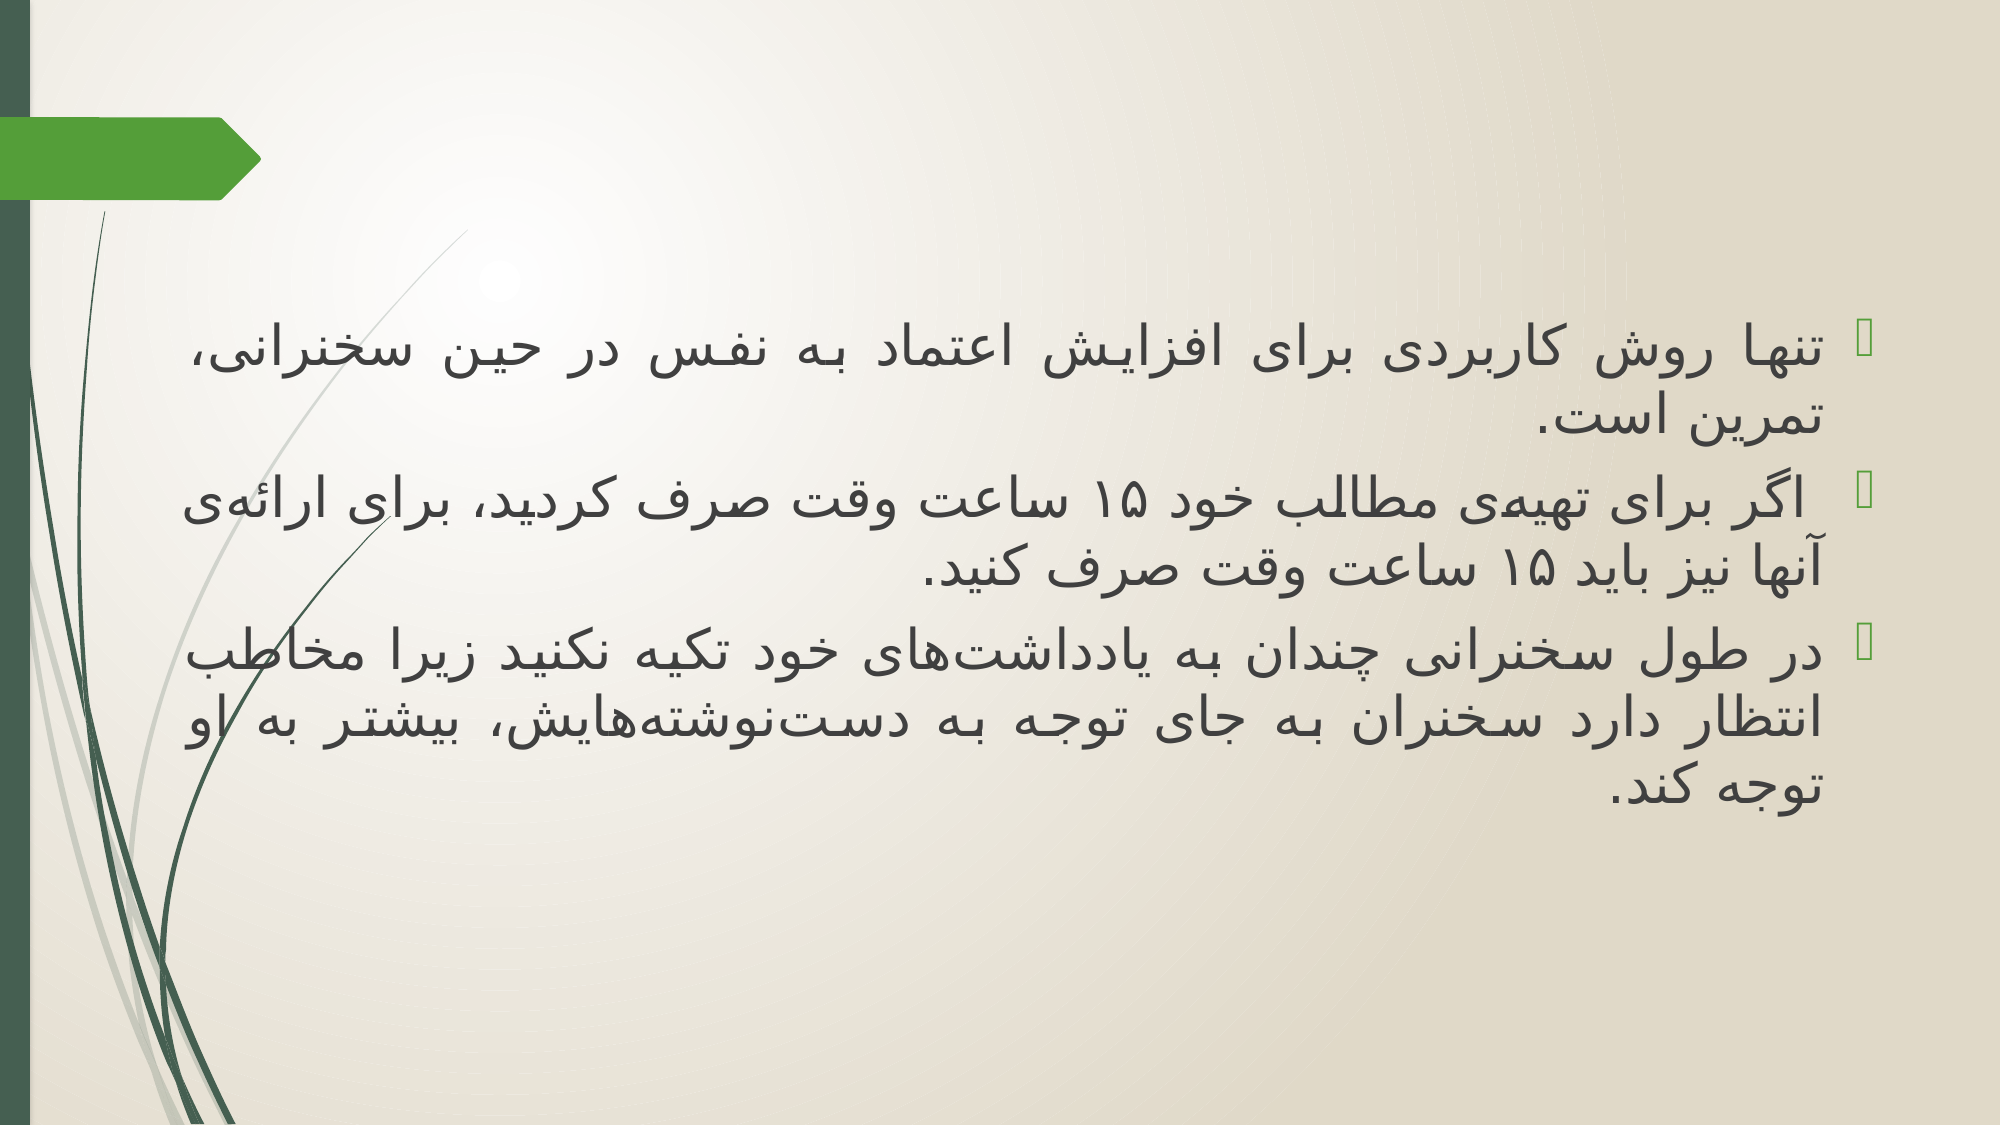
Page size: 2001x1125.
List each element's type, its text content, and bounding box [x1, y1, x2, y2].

list تنها روش کاربردی برای افزایش اعتماد به نفس در حین سخنرانی، تمرین است. اگر برای تهیه‌ی مطالب خود ۱۵ ساعت وقت صرف کردید، برای ارائه‌ی آنها نیز باید ۱۵ ساعت وقت صرف کنید. در طول سخنرانی چندان به یادداشت‌های خود تکیه نکنید زیرا مخاطب انتظار دارد سخنران به جای توجه به دست‌نوشته‌هایش، بیشتر به او توجه کند. [166, 302, 1888, 824]
